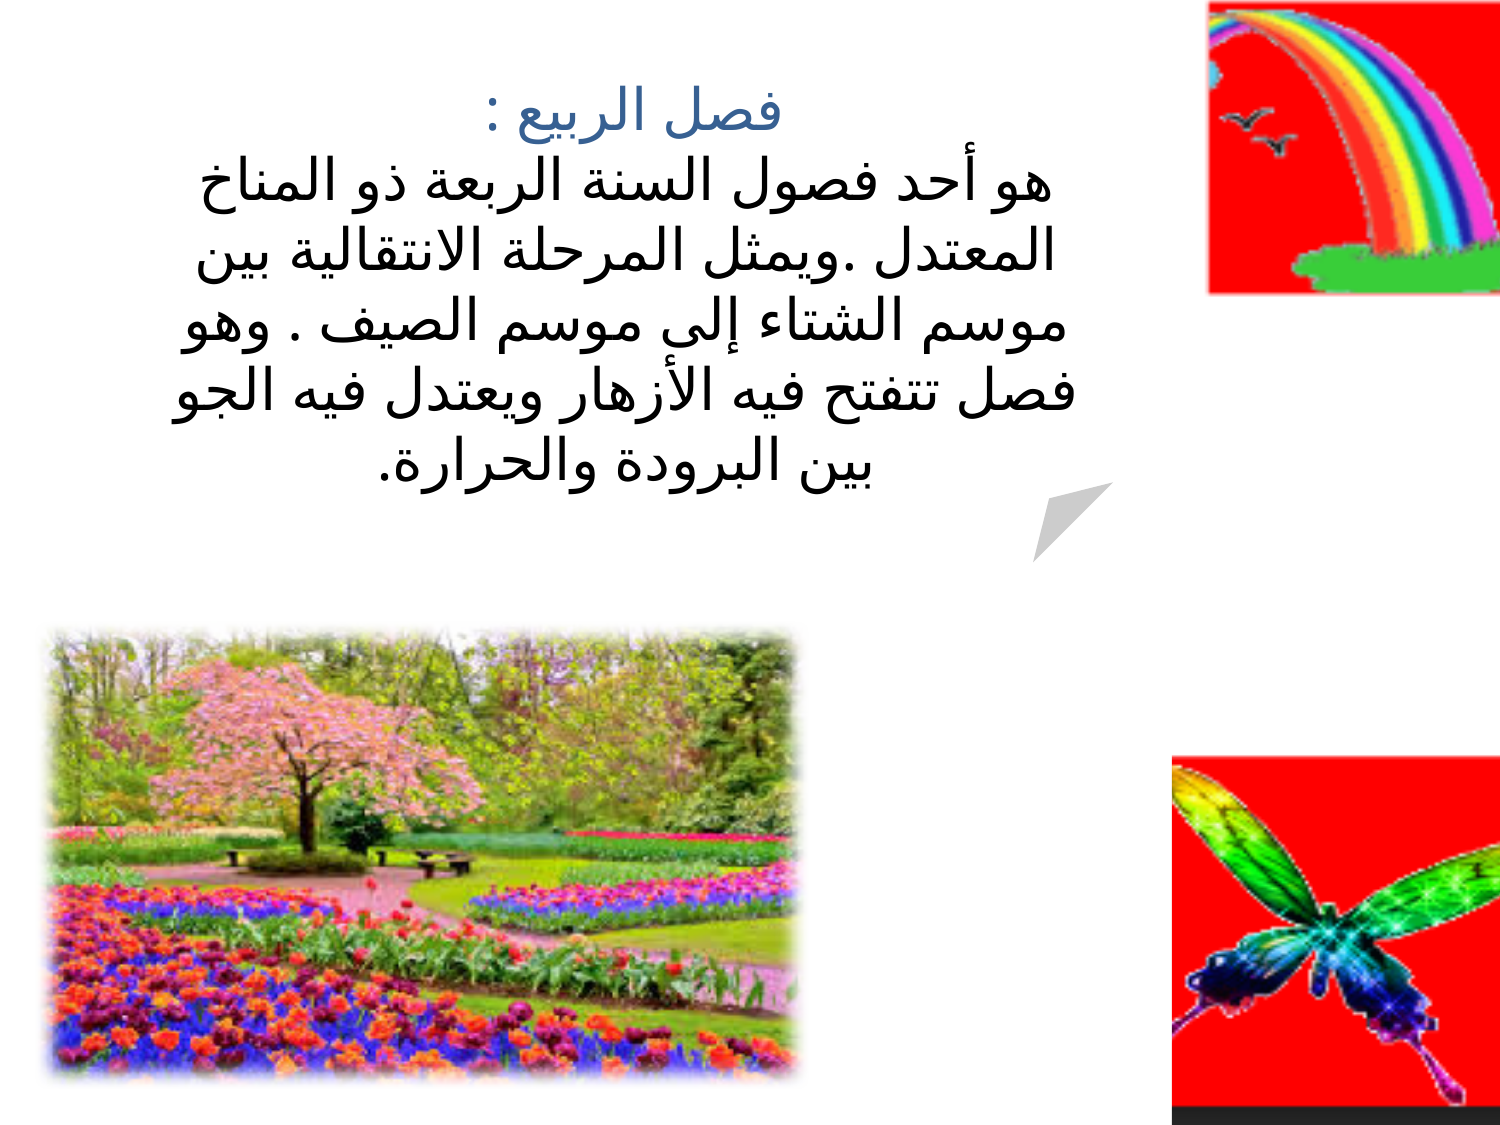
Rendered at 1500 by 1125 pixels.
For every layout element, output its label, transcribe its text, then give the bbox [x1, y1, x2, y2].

text_box فصل الربيع : هو أحد فصول السنة الربعة ذو المناخ المعتدل .ويمثل المرحلة الانتقالية بين موسم الشتاء إلى موسم الصيف . وهو فصل تتفتح فيه الأزهار ويعتدل فيه الجو بين البرودة والحرارة. [138, 79, 1116, 565]
picture [34, 620, 809, 1091]
picture [1171, 0, 1500, 1125]
